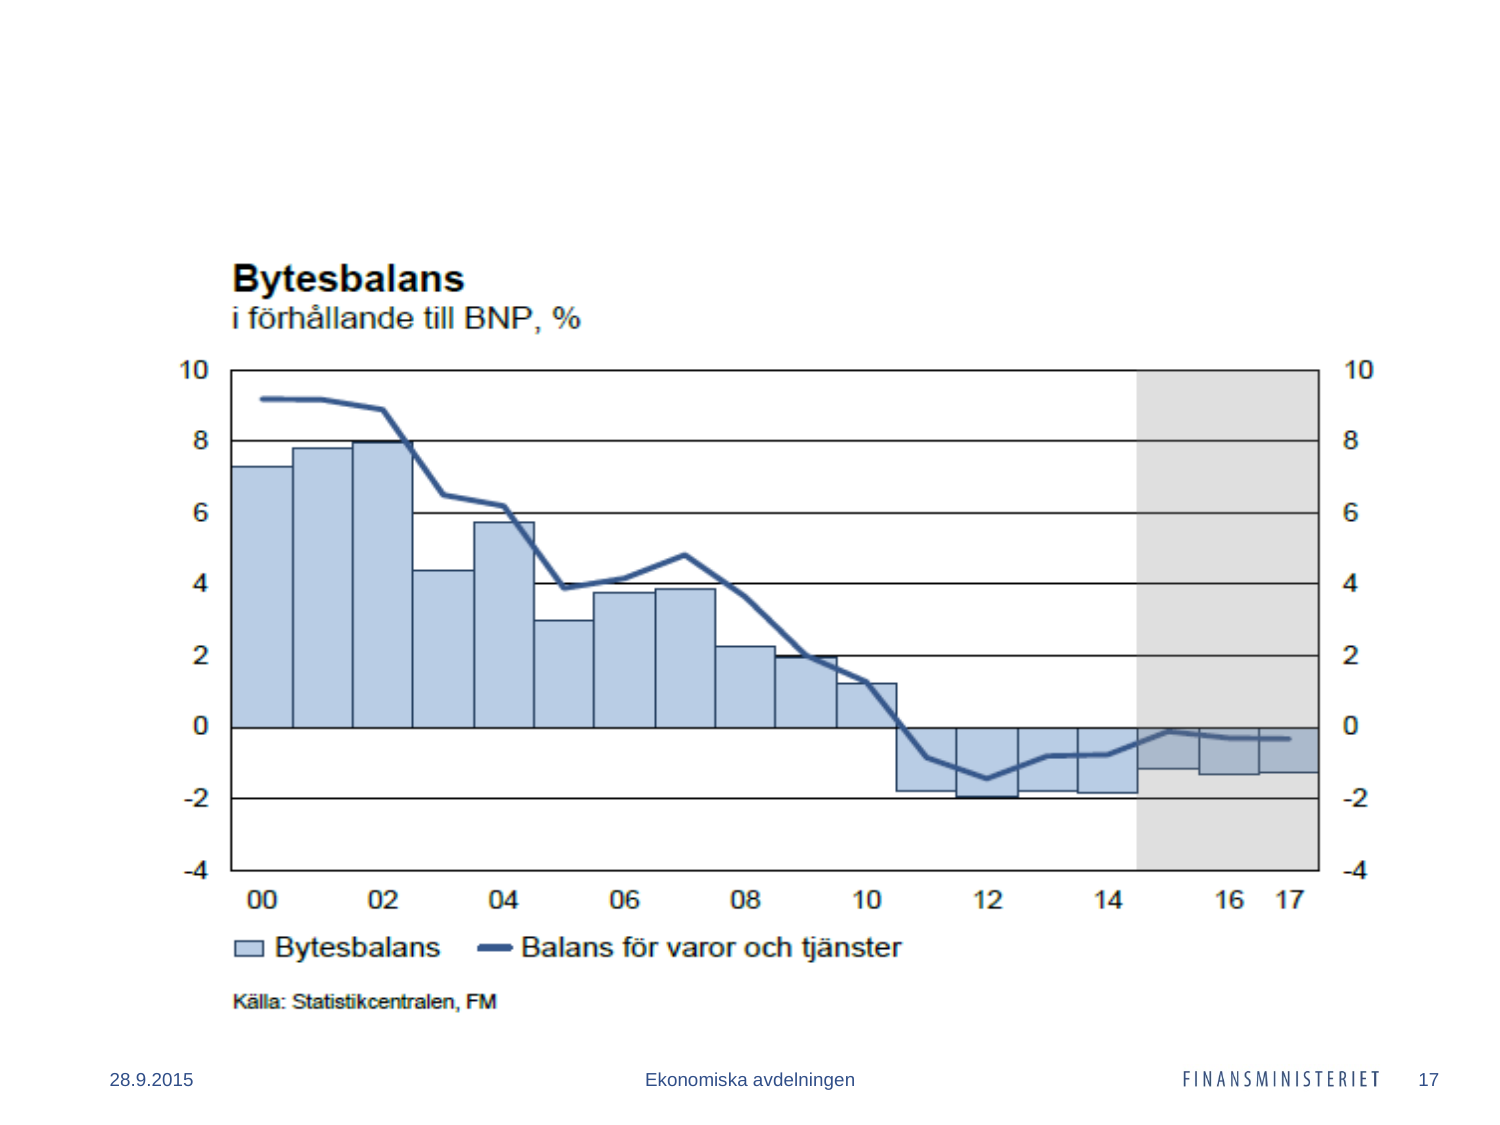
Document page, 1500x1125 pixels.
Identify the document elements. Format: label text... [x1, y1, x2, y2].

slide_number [94, 1054, 255, 1103]
picture [1106, 1064, 1376, 1093]
slide_number 17 [1376, 1054, 1455, 1103]
picture [170, 255, 1400, 1024]
footer Ekonomiska avdelningen [512, 1054, 988, 1103]
